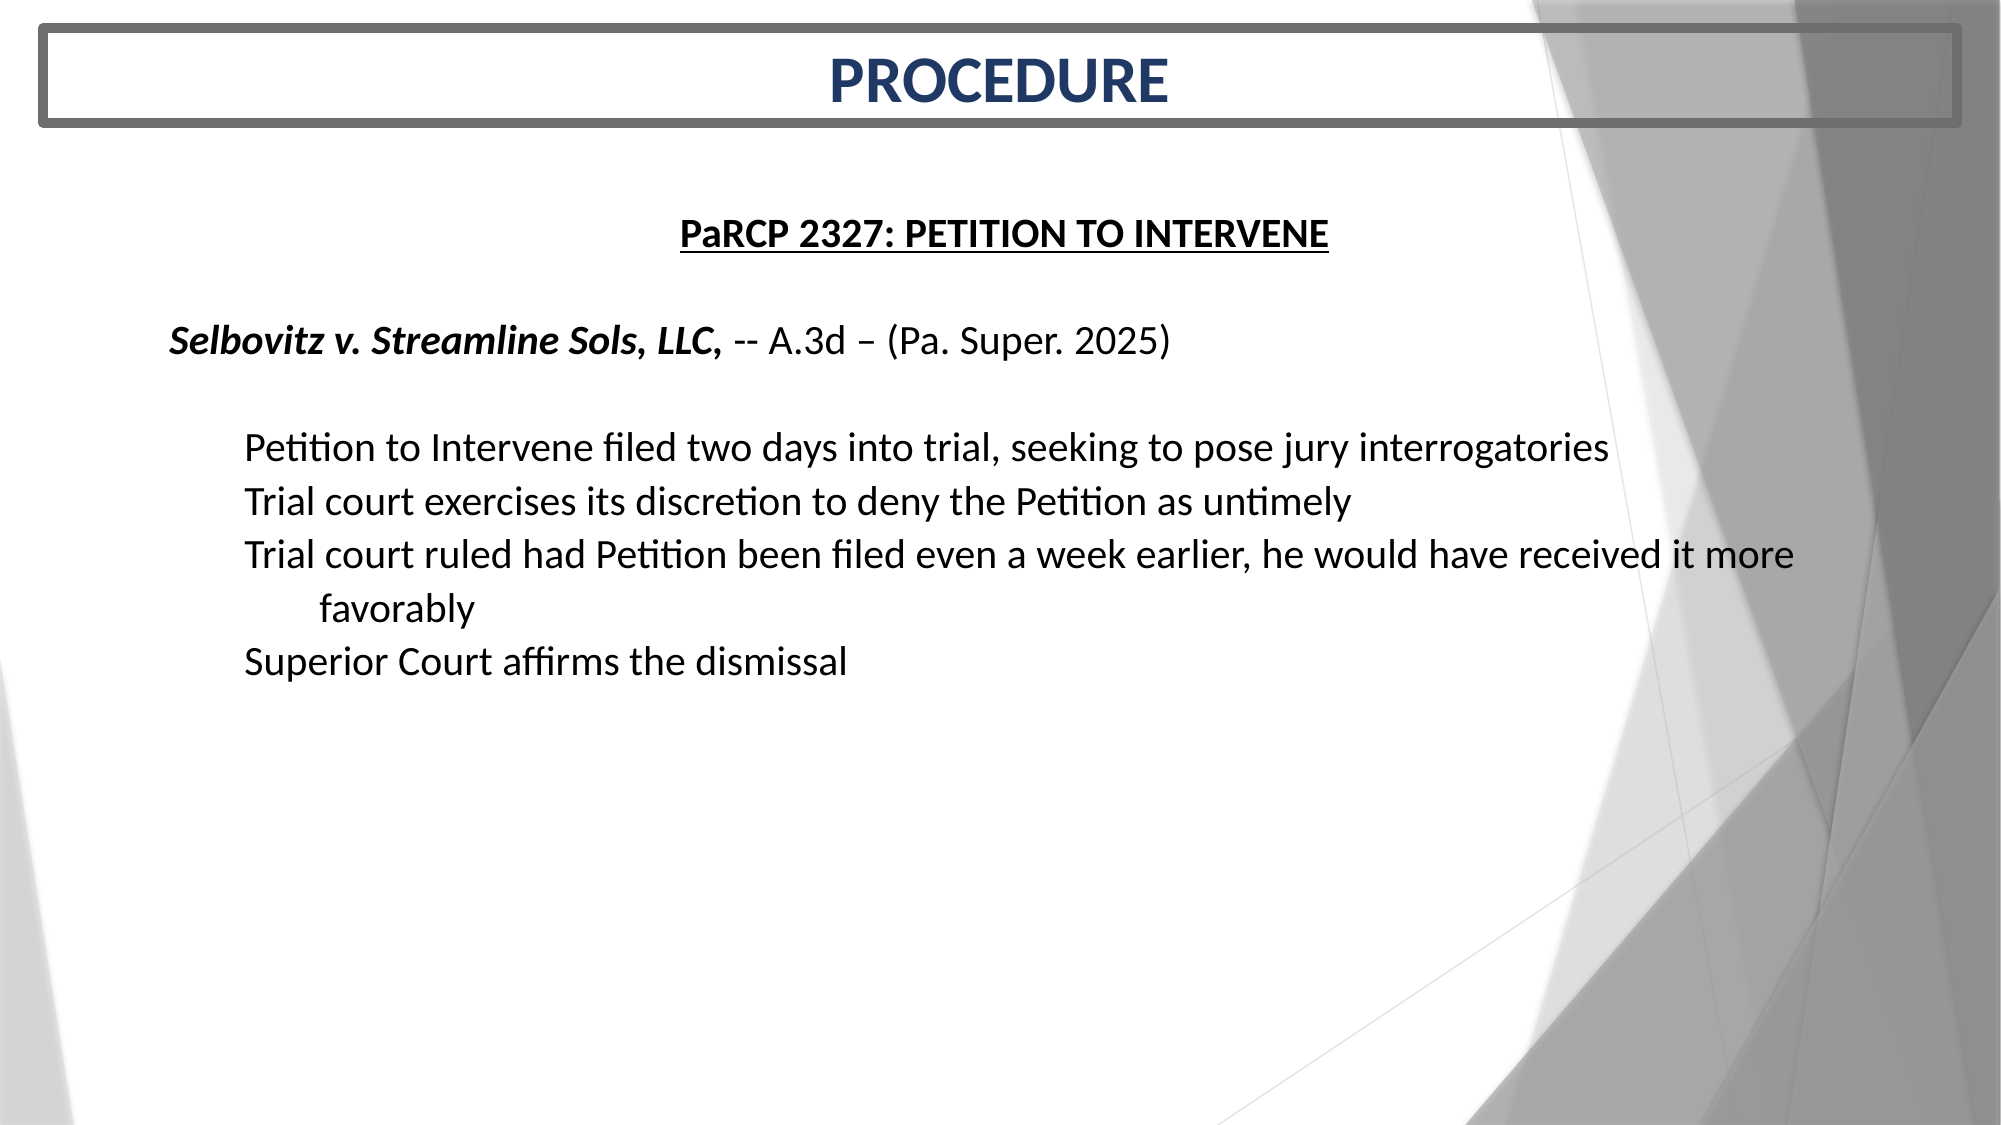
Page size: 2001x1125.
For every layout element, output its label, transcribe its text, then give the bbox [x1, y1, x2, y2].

text_box PaRCP 2327: PETITION TO INTERVENE Selbovitz v. Streamline Sols, LLC, -- A.3d – (Pa. Super. 2025) Petition to Intervene filed two days into trial, seeking to pose jury interrogatories Trial court exercises its discretion to deny the Petition as untimely Trial court ruled had Petition been filed even a week earlier, he would have received it more favorably Superior Court affirms the dismissal [79, 195, 1855, 746]
text_box PROCEDURE [43, 28, 1957, 123]
